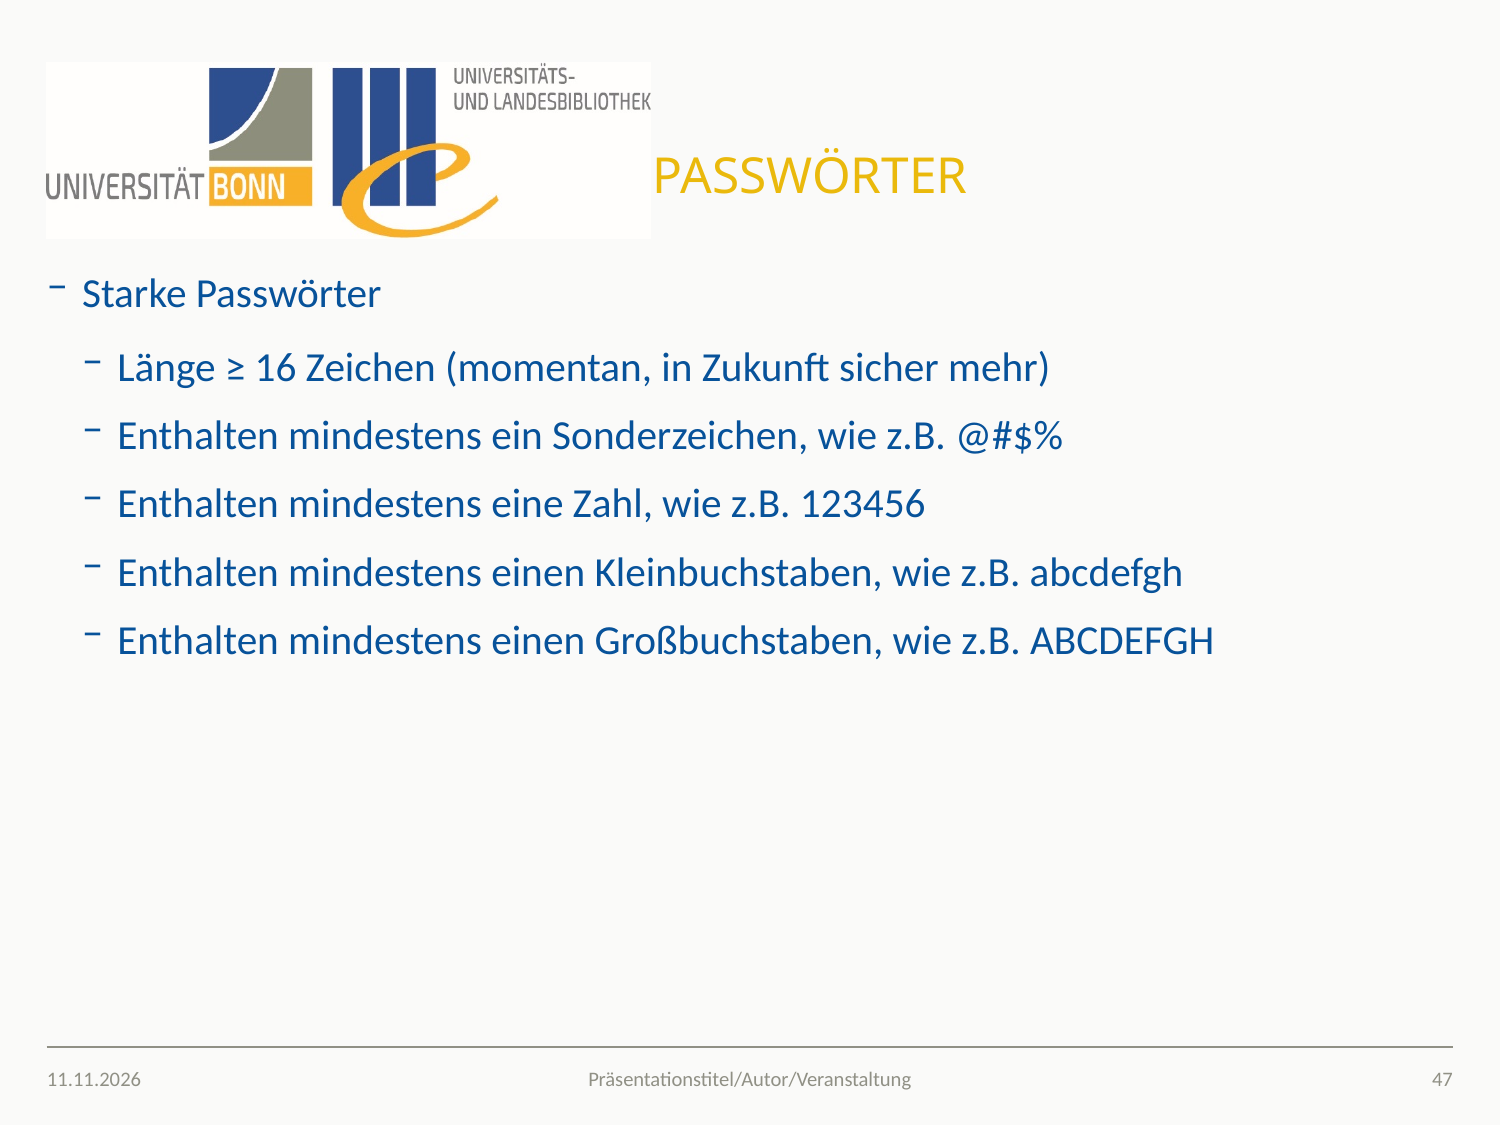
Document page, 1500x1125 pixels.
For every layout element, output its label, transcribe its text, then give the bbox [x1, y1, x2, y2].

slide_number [46, 1046, 188, 1110]
slide_number 47 [1359, 1046, 1454, 1110]
picture [46, 62, 651, 239]
list Starke Passwörter Länge ≥ 16 Zeichen (momentan, in Zukunft sicher mehr) Enthalten mindestens ein Sonderzeichen, wie z.B. @#$% Enthalten mindestens eine Zahl, wie z.B. 123456 Enthalten mindestens einen Kleinbuchstaben, wie z.B. abcdefgh Enthalten mindestens einen Großbuchstaben, wie z.B. ABCDEFGH [47, 265, 1454, 985]
title Passwörter [652, 62, 1454, 204]
footer Präsentationstitel/Autor/Veranstaltung [339, 1046, 1161, 1110]
